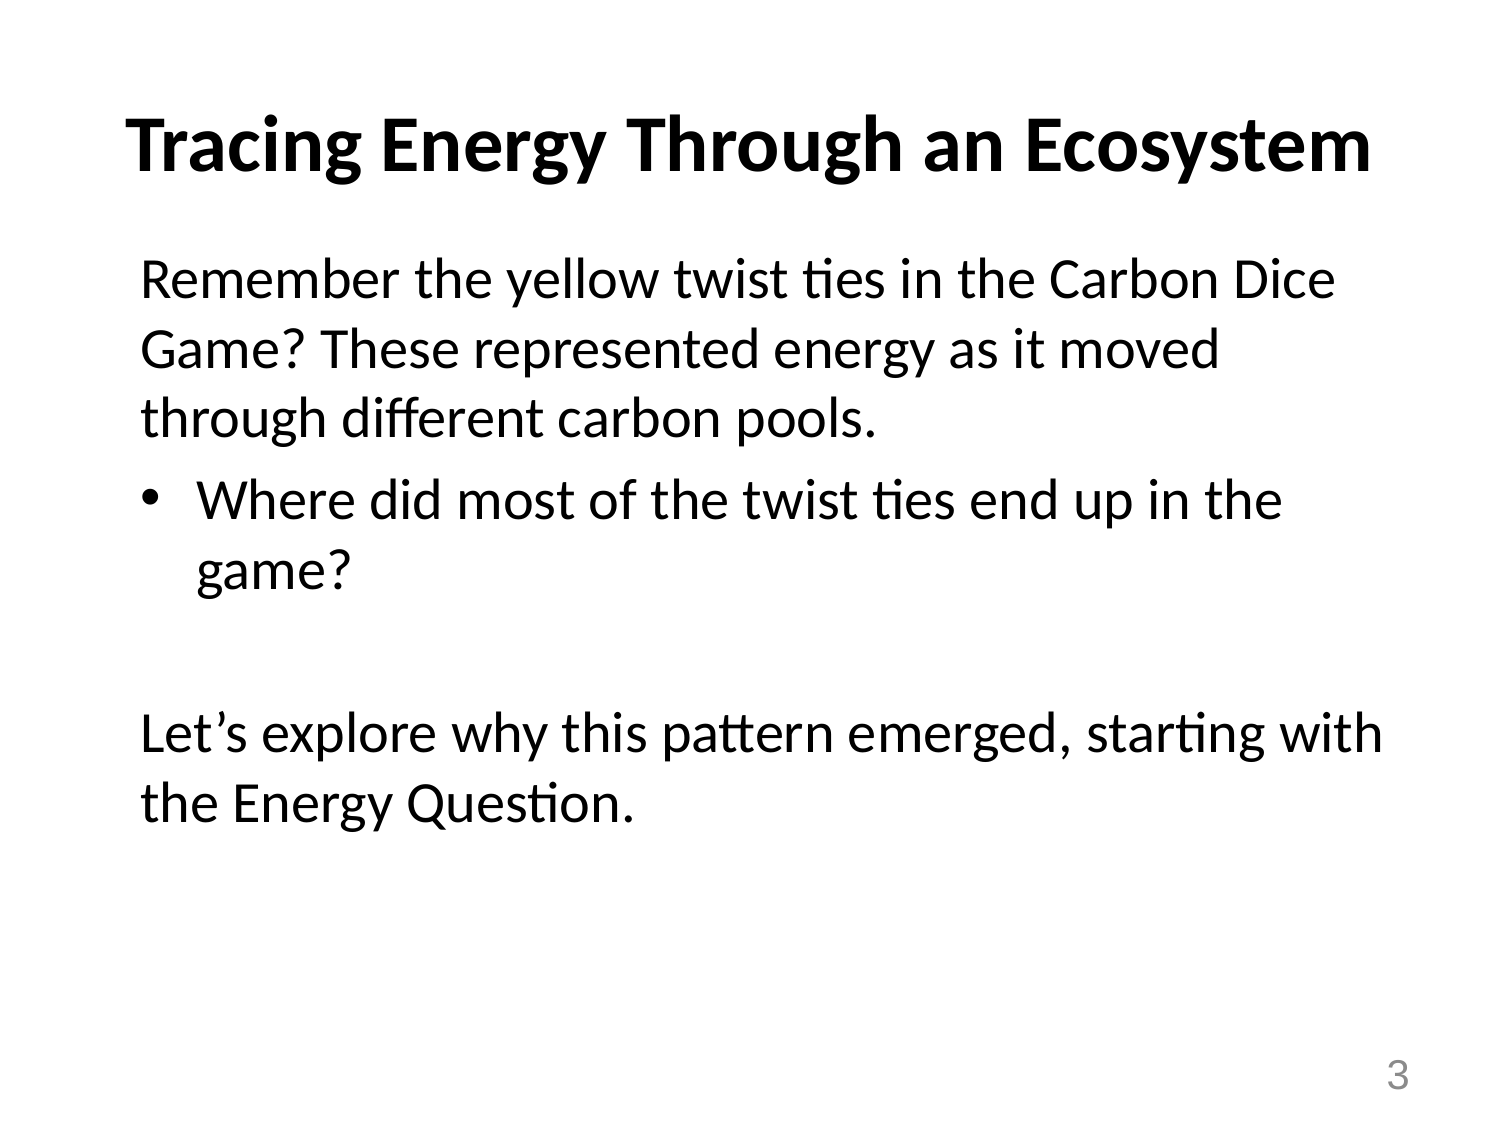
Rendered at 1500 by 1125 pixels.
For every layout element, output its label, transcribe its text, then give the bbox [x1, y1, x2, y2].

title Tracing Energy Through an Ecosystem [75, 45, 1425, 233]
list Remember the yellow twist ties in the Carbon Dice Game? These represented energy as it moved through different carbon pools. Where did most of the twist ties end up in the game? Let’s explore why this pattern emerged, starting with the Energy Question. [125, 232, 1425, 1072]
slide_number 3 [1074, 1042, 1425, 1103]
